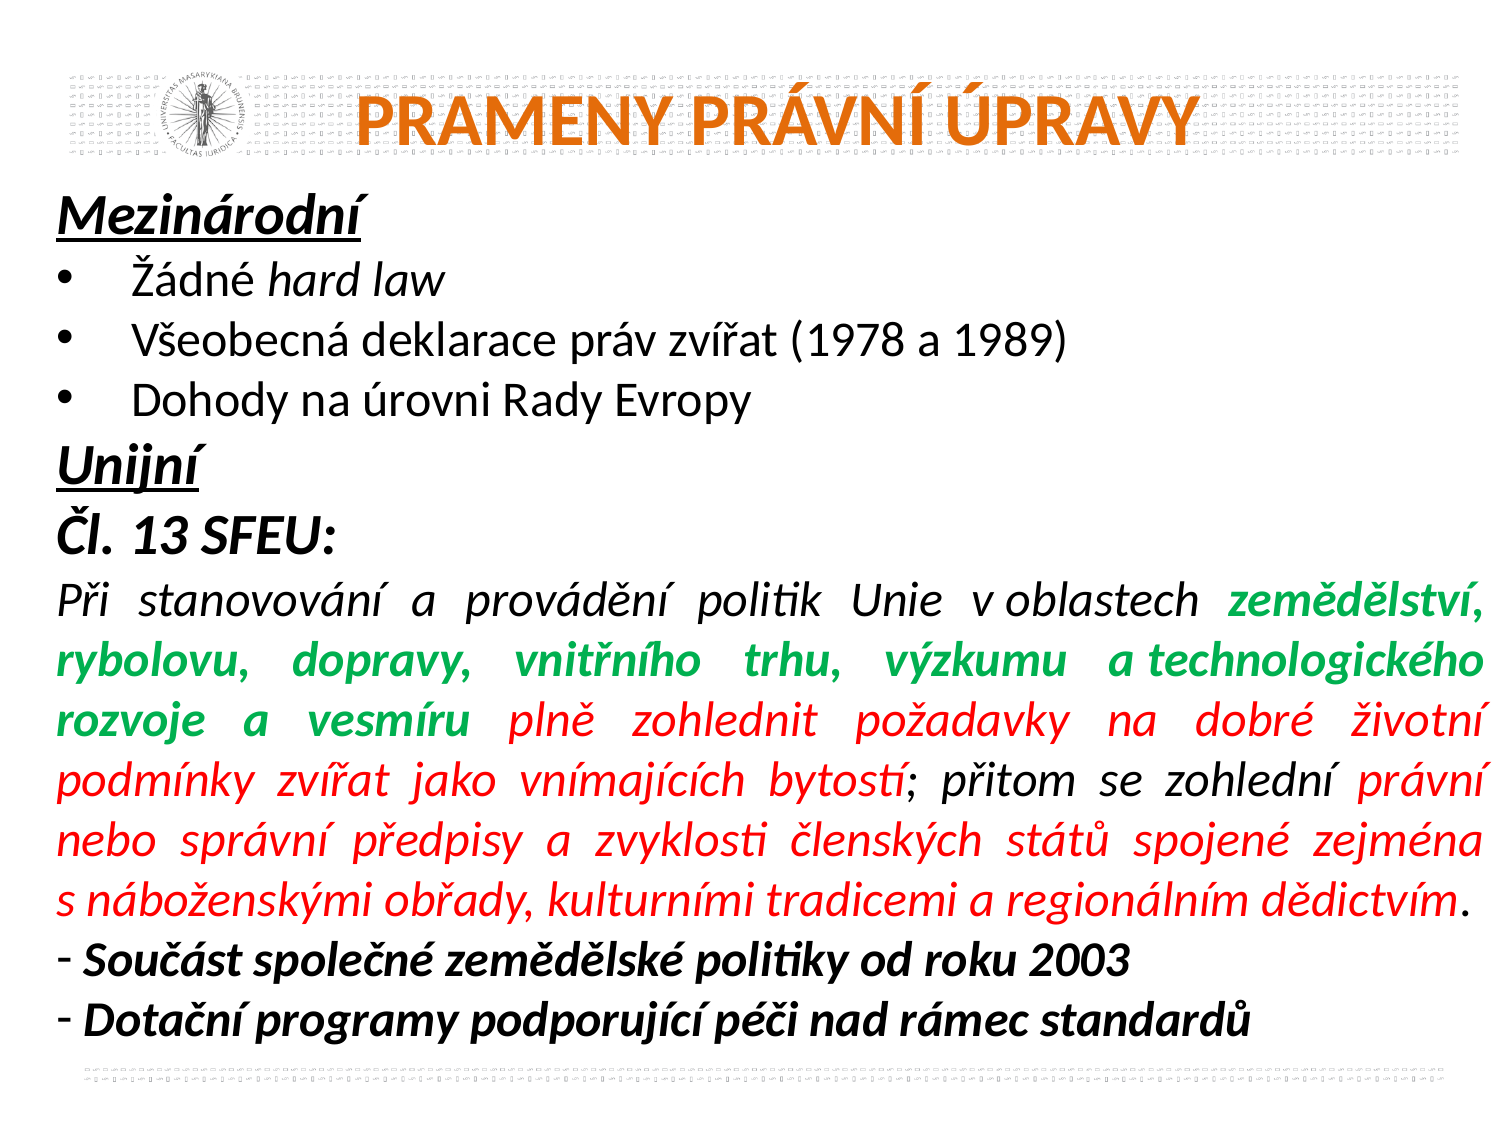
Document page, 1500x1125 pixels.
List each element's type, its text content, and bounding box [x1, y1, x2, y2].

text_box Mezinárodní Žádné hard law Všeobecná deklarace práv zvířat (1978 a 1989) Dohody na úrovni Rady Evropy Unijní Čl. 13 SFEU: Při stanovování a provádění politik Unie v oblastech zemědělství, rybolovu, dopravy, vnitřního trhu, výzkumu a technologického rozvoje a vesmíru plně zohlednit požadavky na dobré životní podmínky zvířat jako vnímajících bytostí; přitom se zohlední právní nebo správní předpisy a zvyklosti členských států spojené zejména s náboženskými obřady, kulturními tradicemi a regionálním dědictvím. Součást společné zemědělské politiky od roku 2003 Dotační programy podporující péči nad rámec standardů [41, 208, 1500, 1038]
picture [13, 1039, 1500, 1116]
picture [0, 42, 1500, 200]
